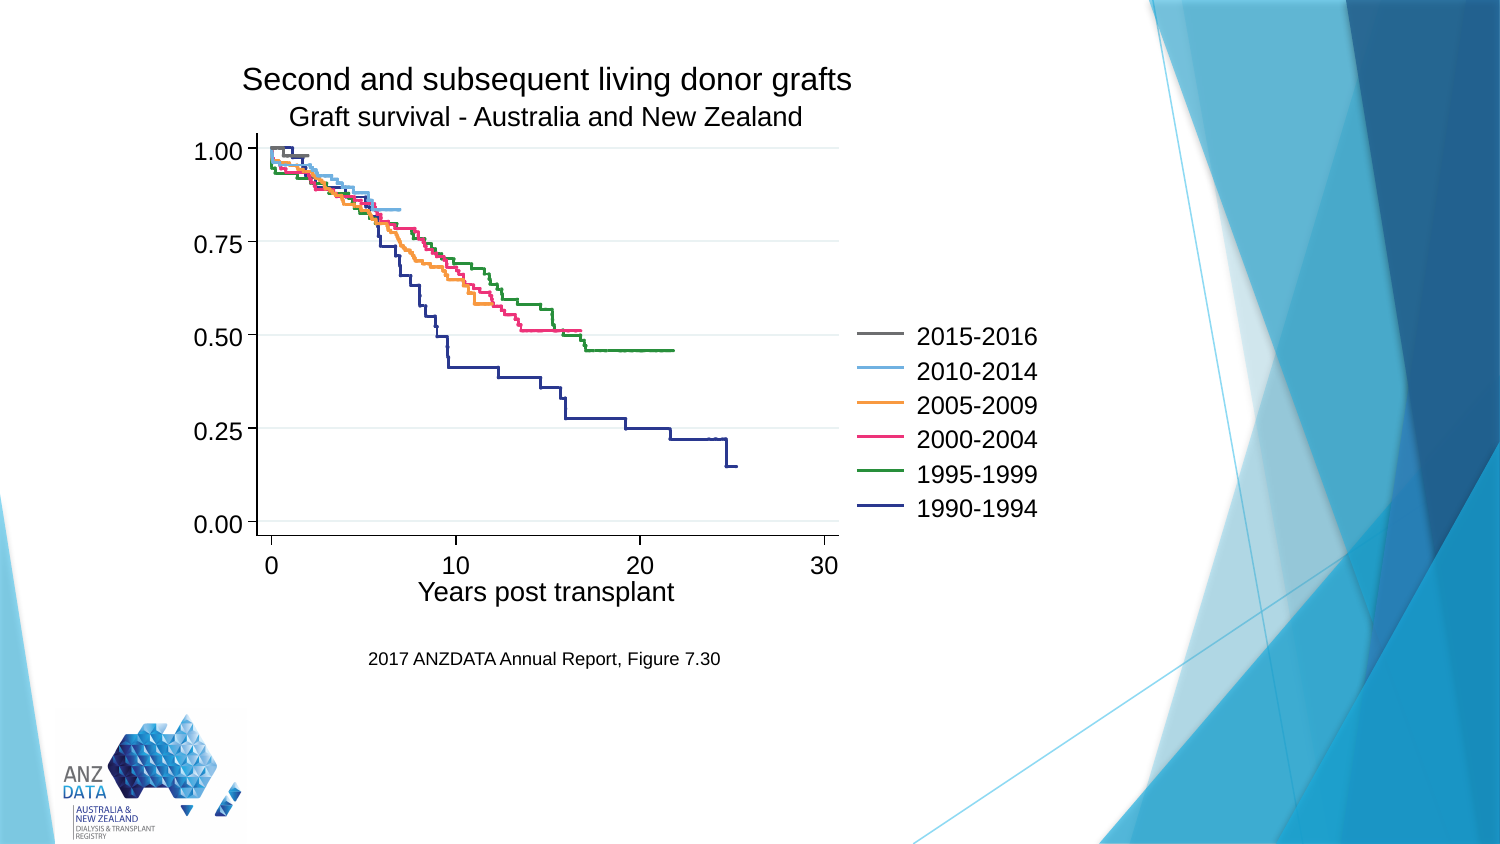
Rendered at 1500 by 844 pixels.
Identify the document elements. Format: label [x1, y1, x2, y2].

list [160, 34, 1071, 697]
picture [55, 708, 247, 844]
